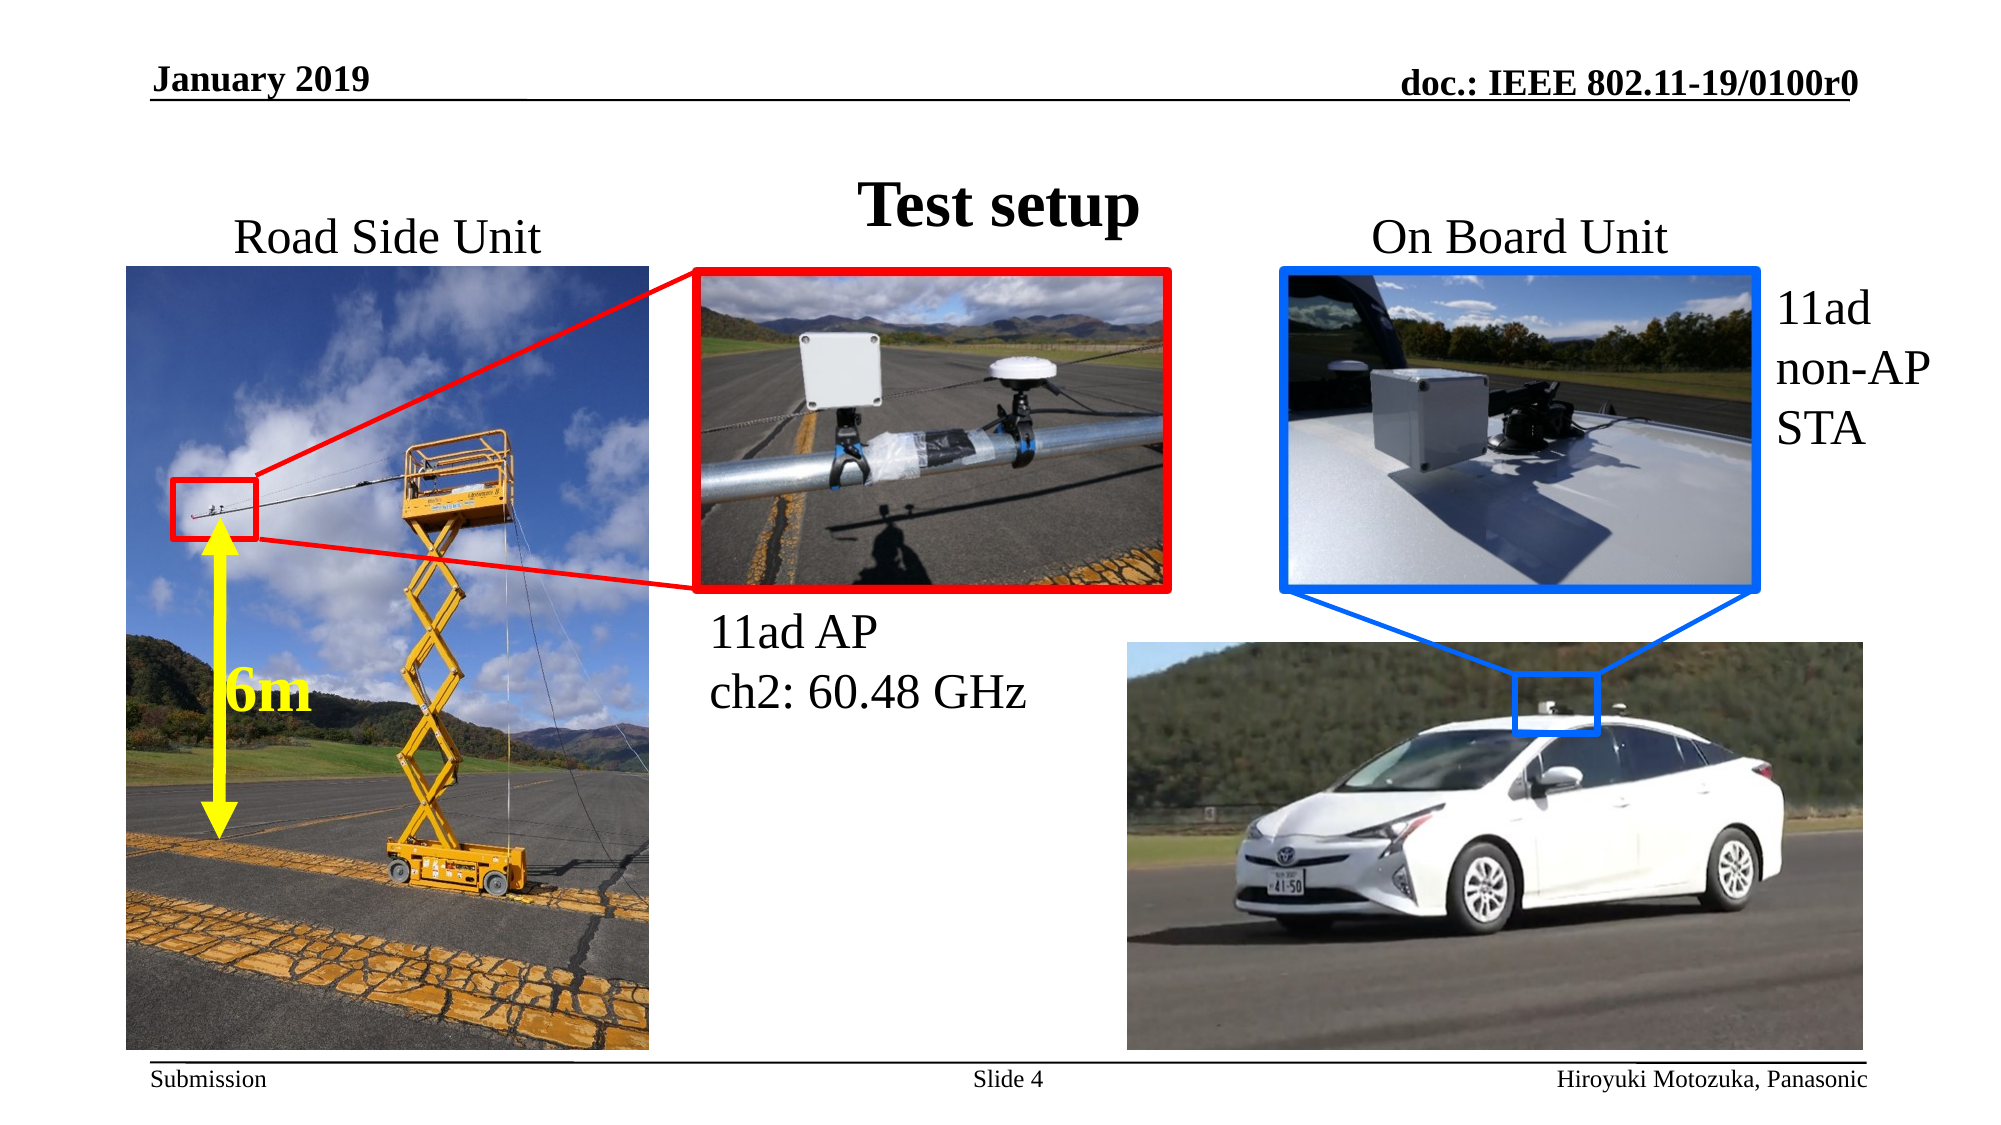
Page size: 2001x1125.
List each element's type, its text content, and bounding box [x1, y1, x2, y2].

text_box 11ad AP ch2: 60.48 GHz [694, 602, 1043, 727]
picture [1279, 266, 1761, 595]
picture [1126, 642, 1863, 1050]
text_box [255, 270, 697, 476]
text_box 11ad non-AP STA [1763, 267, 1947, 463]
text_box Road Side Unit [218, 196, 557, 264]
slide_number Slide 4 [950, 1061, 1067, 1123]
footer Hiroyuki Motozuka, Panasonic [1171, 1061, 1869, 1093]
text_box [1597, 589, 1755, 675]
picture [126, 266, 649, 1050]
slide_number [152, 54, 563, 100]
text_box On Board Unit [1356, 196, 1684, 264]
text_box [1283, 588, 1516, 675]
title Test setup [149, 112, 1850, 288]
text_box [259, 538, 700, 590]
picture [692, 266, 1173, 594]
